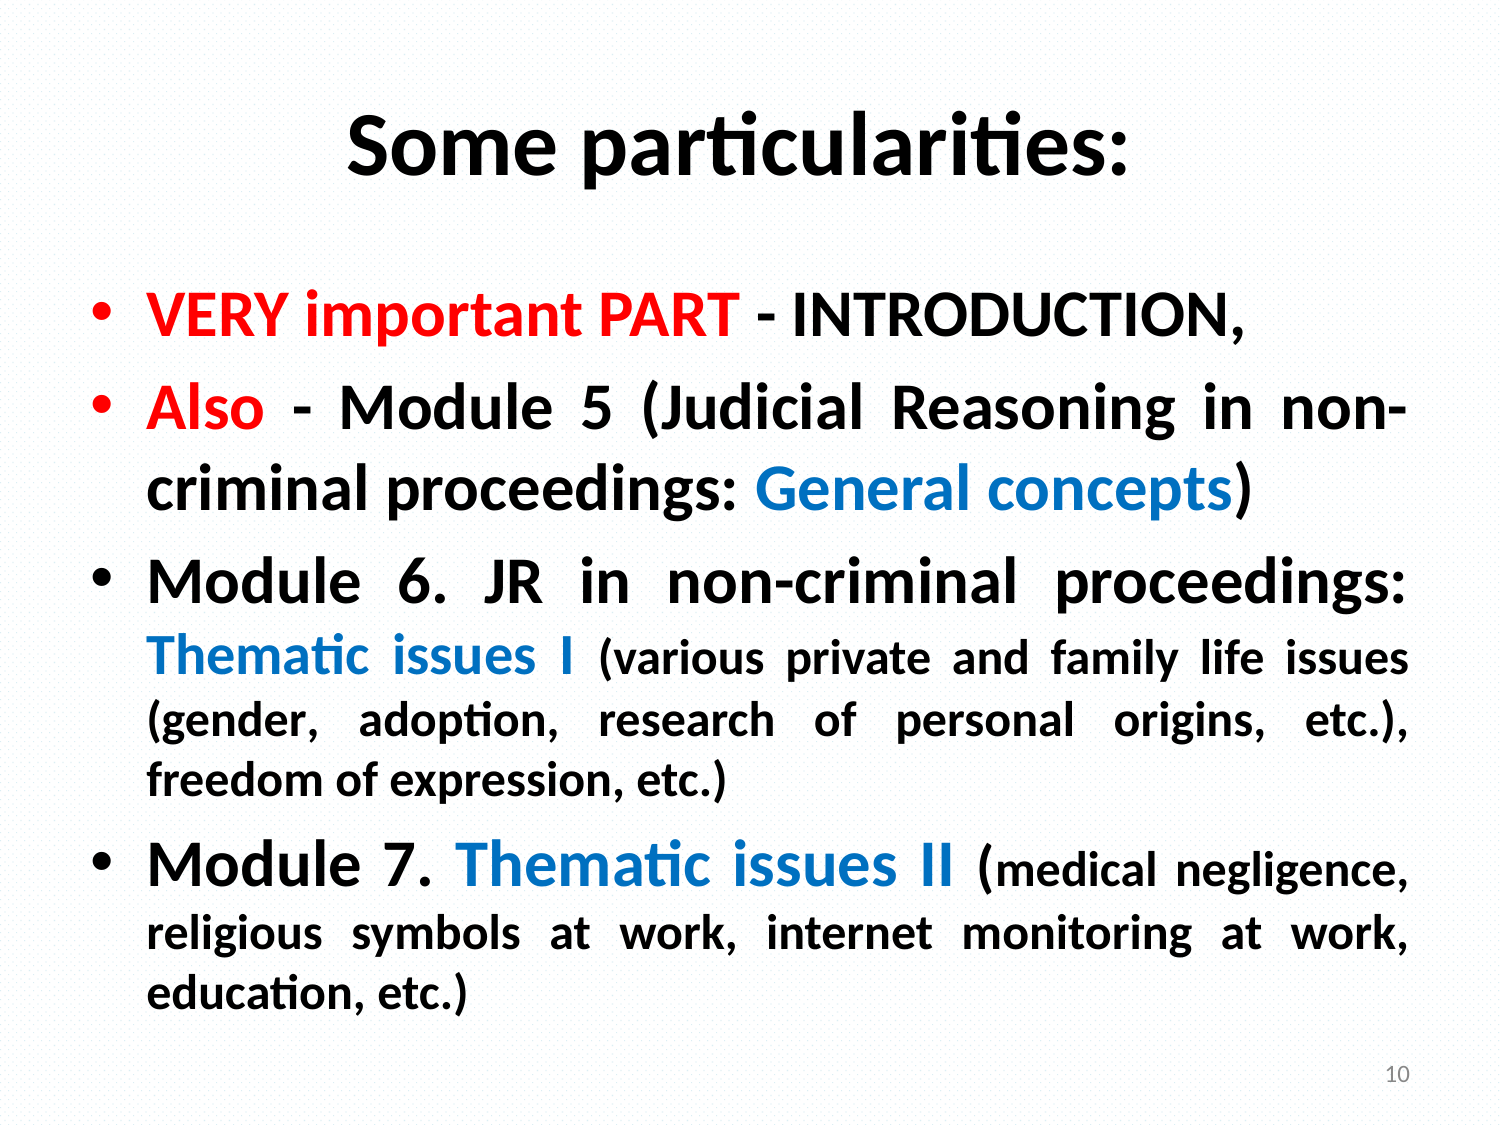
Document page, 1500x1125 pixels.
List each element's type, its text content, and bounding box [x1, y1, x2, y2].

picture [0, 0, 1500, 1125]
list VERY important PART - INTRODUCTION, Also - Module 5 (Judicial Reasoning in non-criminal proceedings: General concepts) Module 6. JR in non-criminal proceedings: Thematic issues I (various private and family life issues (gender, adoption, research of personal origins, etc.), freedom of expression, etc.) Module 7. Thematic issues II (medical negligence, religious symbols at work, internet monitoring at work, education, etc.) [75, 262, 1425, 1005]
title Some particularities: [75, 45, 1425, 233]
slide_number 10 [1074, 1042, 1425, 1103]
